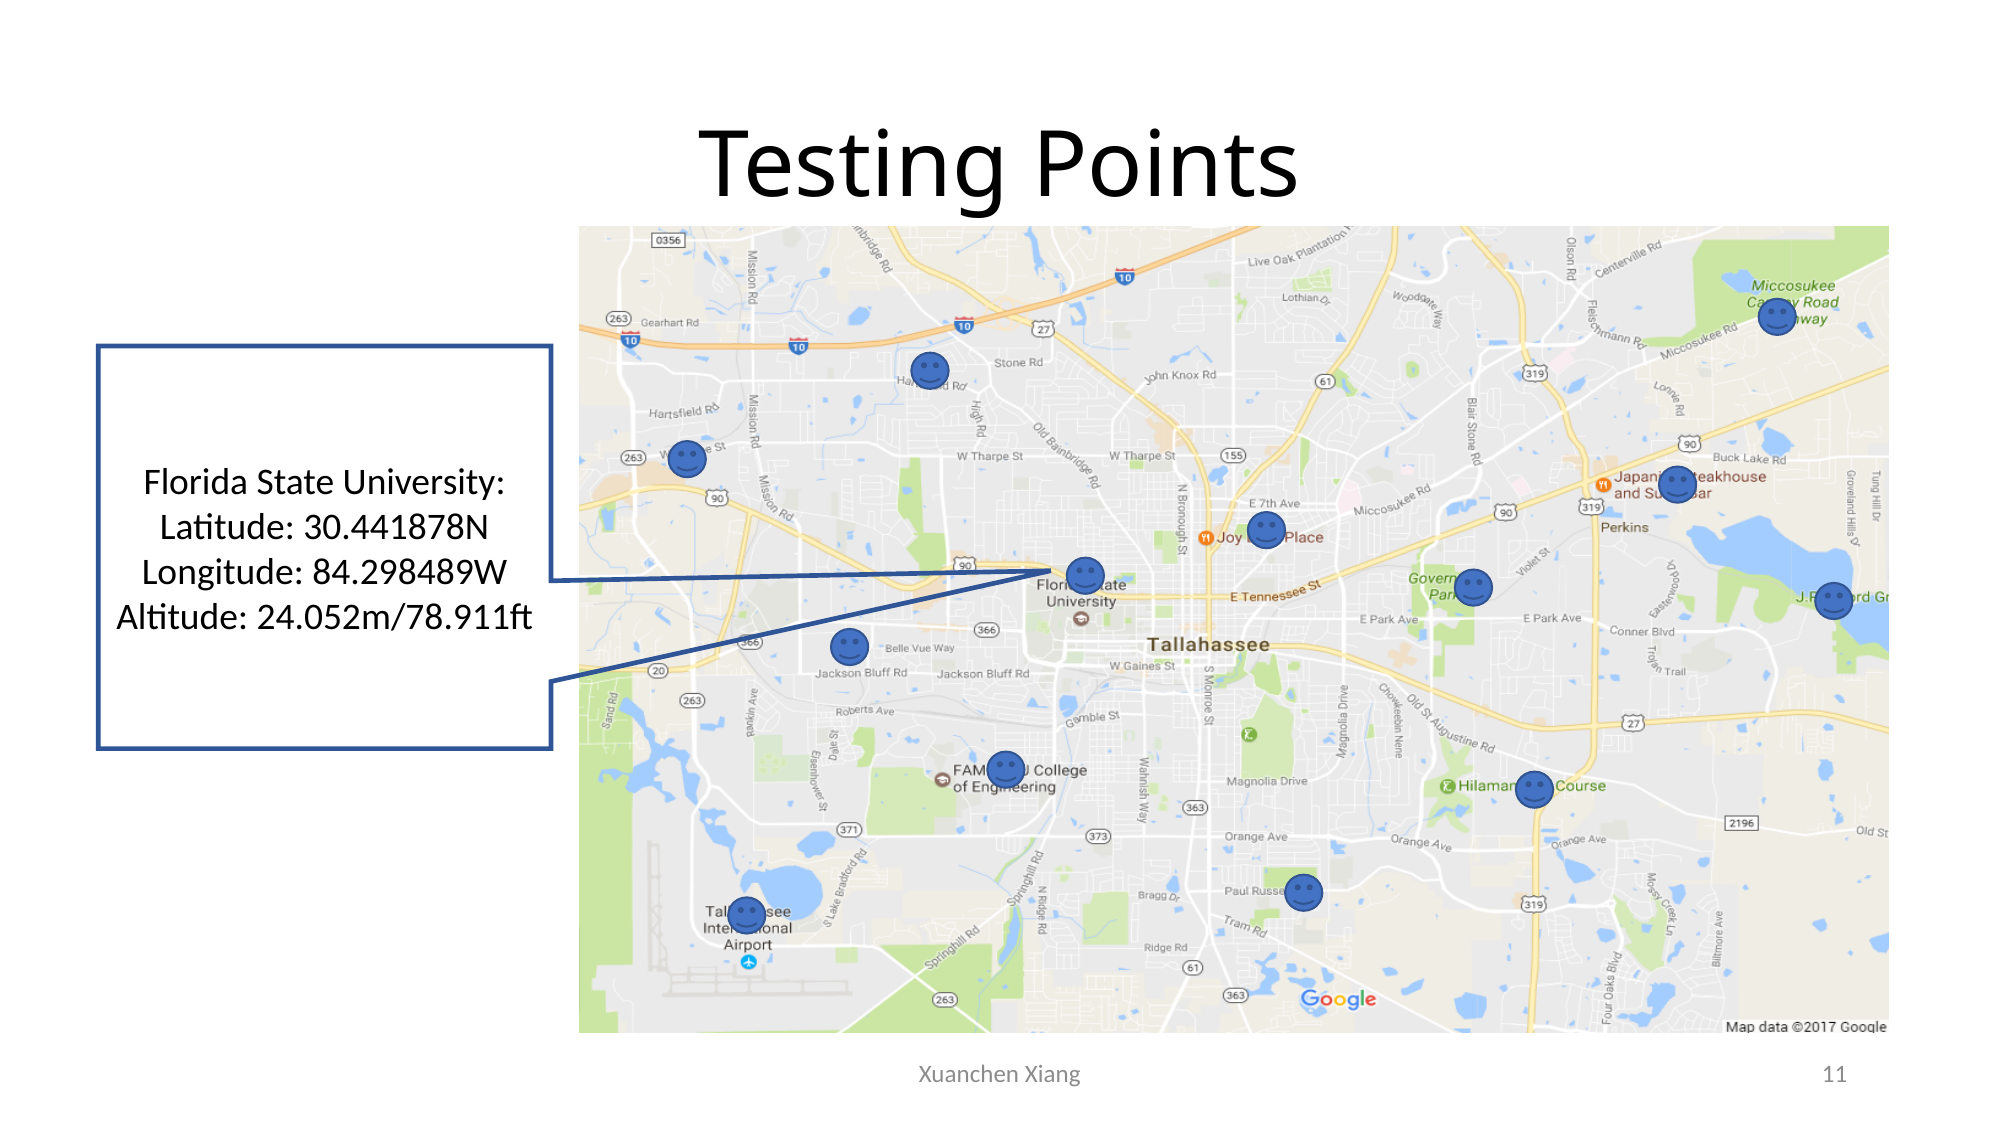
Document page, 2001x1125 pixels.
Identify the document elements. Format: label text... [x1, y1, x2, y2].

slide_number 11 [1412, 1042, 1863, 1103]
text_box Florida State University: Latitude: 30.441878N Longitude: 84.298489W Altitude: 24.052m/78.911ft [97, 344, 579, 750]
title Testing Points [137, 57, 1863, 276]
footer Xuanchen Xiang [662, 1042, 1338, 1103]
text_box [579, 226, 1889, 1033]
